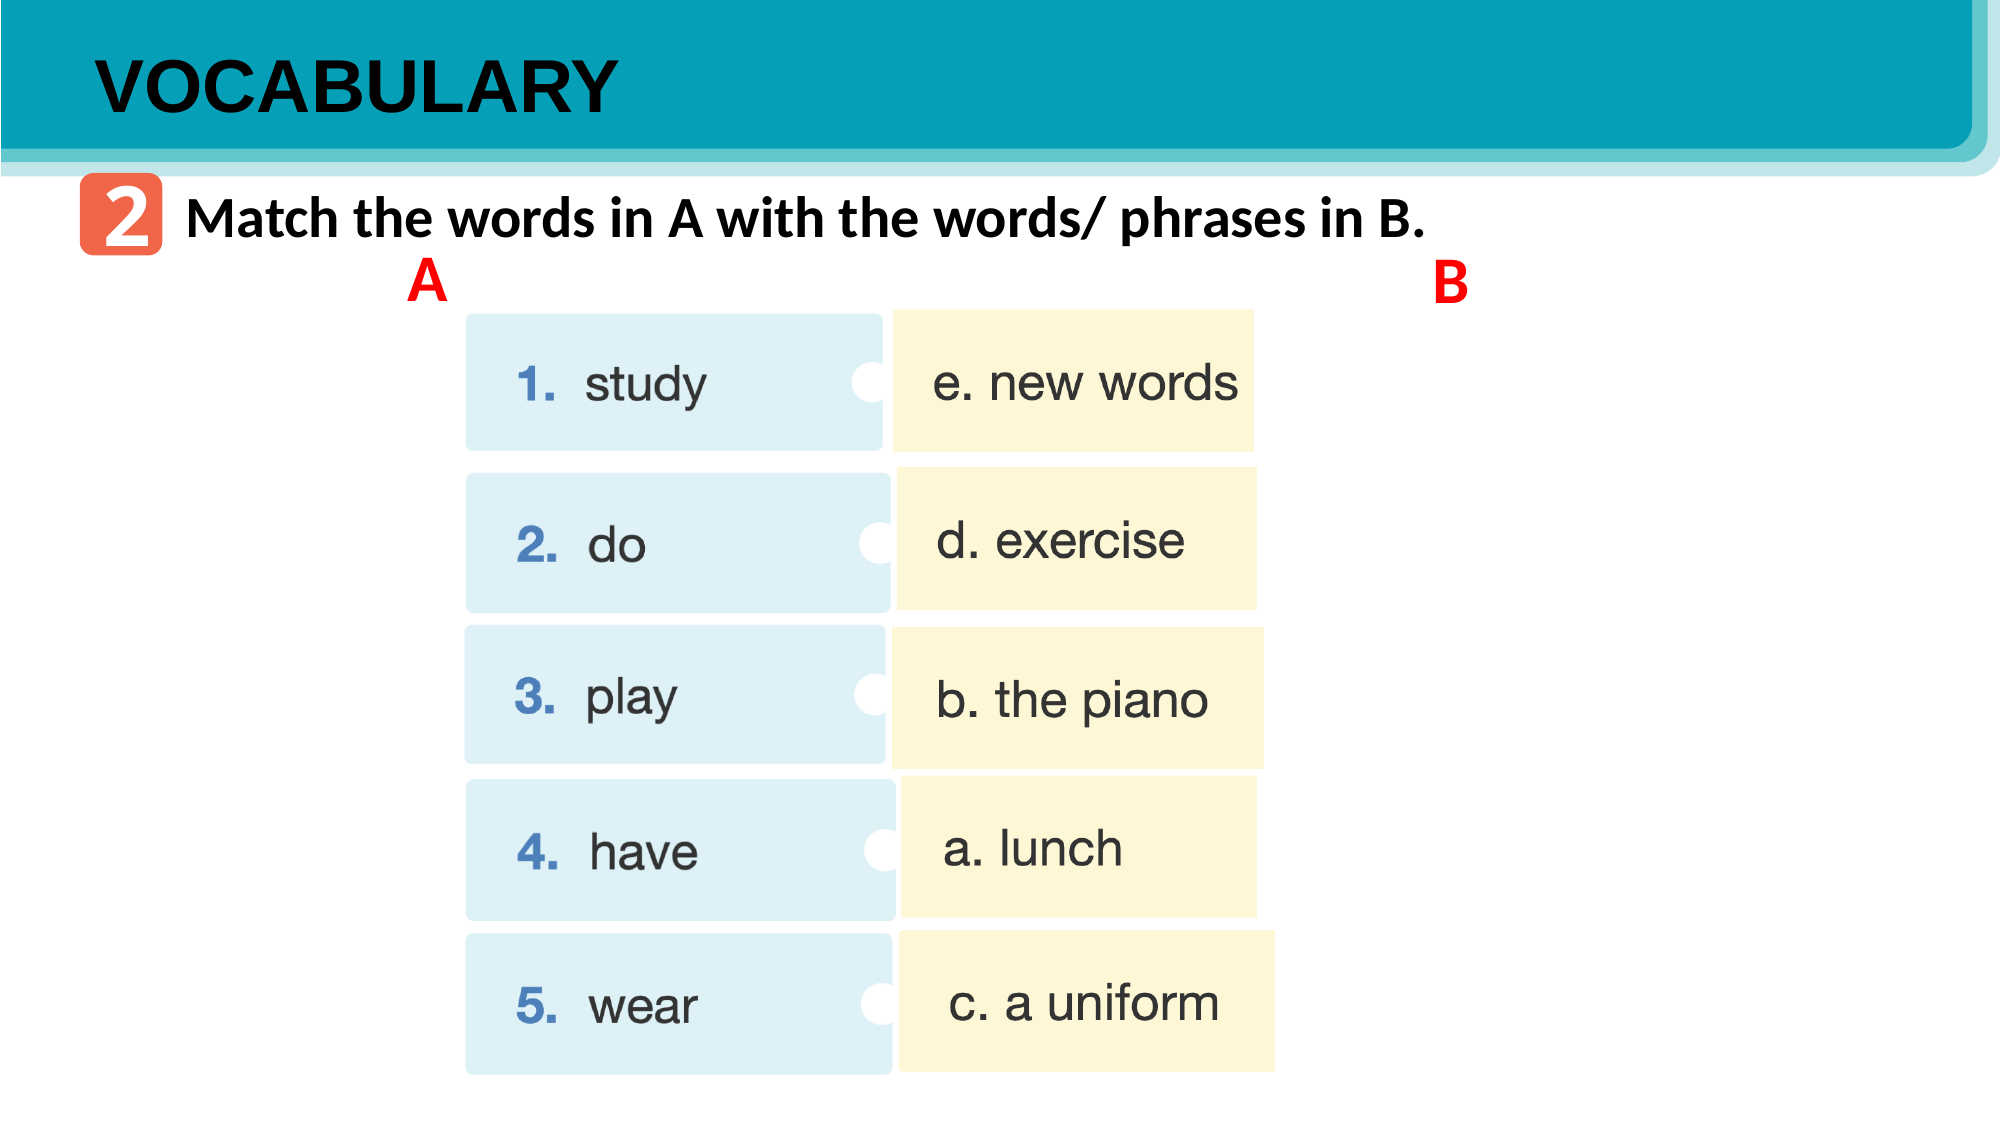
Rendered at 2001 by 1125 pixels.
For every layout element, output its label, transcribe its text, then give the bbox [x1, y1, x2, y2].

text_box [154, 177, 164, 256]
text_box B [1418, 229, 1486, 324]
text_box A [392, 227, 463, 322]
picture [460, 306, 1254, 459]
text_box [78, 177, 88, 256]
text_box Match the words in A with the words/ phrases in B. [171, 177, 1988, 257]
picture [460, 462, 1275, 1079]
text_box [1, 0, 2000, 177]
text_box 2 [88, 177, 154, 271]
